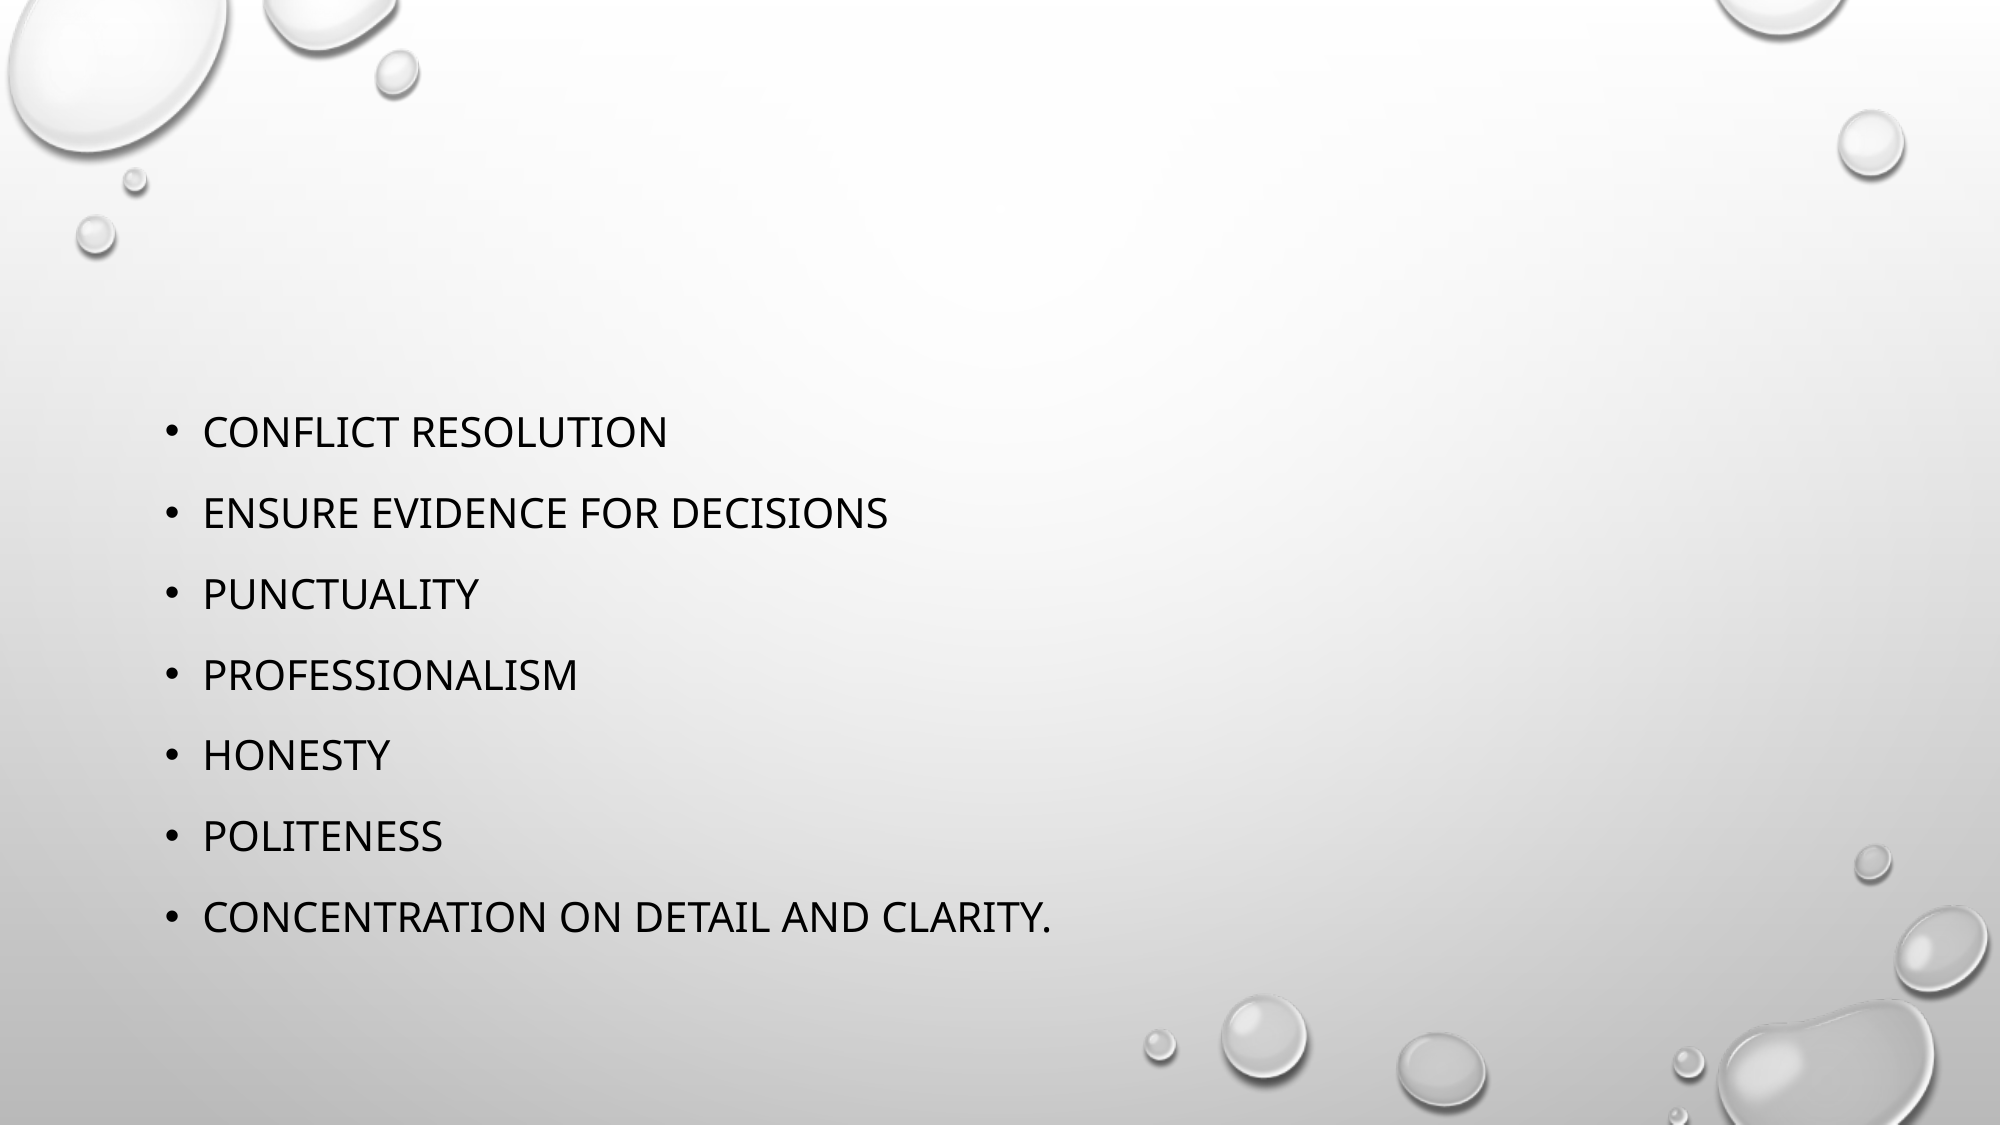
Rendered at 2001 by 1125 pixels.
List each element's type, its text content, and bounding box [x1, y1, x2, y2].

picture [0, 0, 2000, 1125]
list CONFLICT RESOLUTION ENSURE EVIDENCE FOR DECISIONS Punctuality Professionalism Honesty Politeness Concentration on detail and clarity. [149, 388, 1850, 950]
